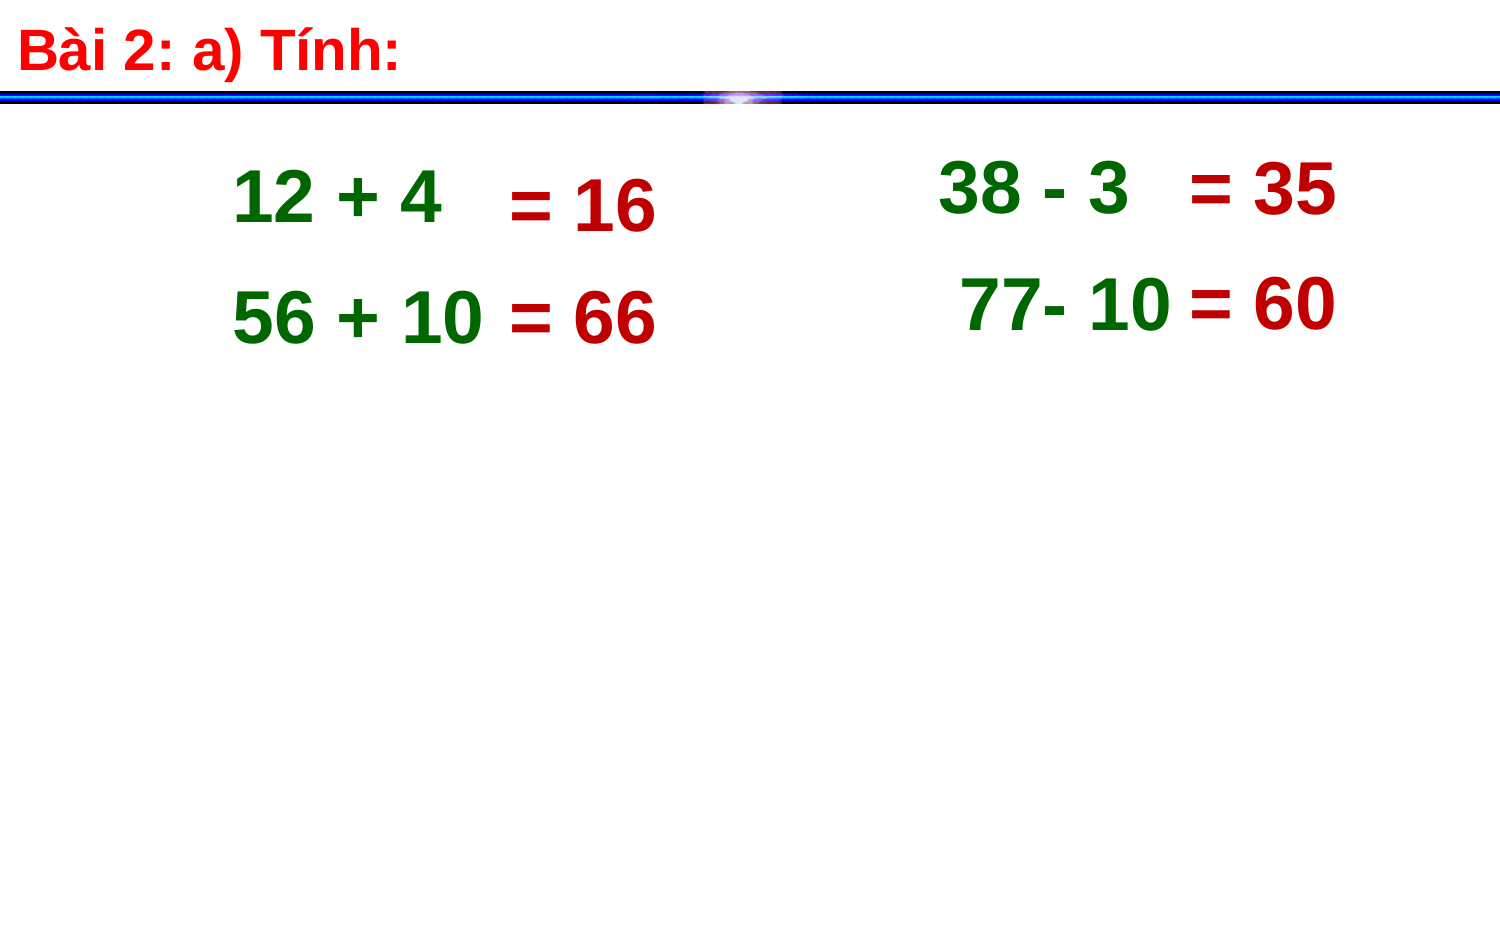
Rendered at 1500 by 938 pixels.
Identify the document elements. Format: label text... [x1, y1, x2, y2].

text_box 12 + 4 [217, 140, 458, 245]
text_box = 60 [1174, 246, 1353, 352]
text_box Bài 2: a) Tính: [2, 4, 418, 89]
text_box = 35 [1174, 132, 1353, 238]
text_box 56 + 10 [217, 260, 500, 366]
text_box = 16 [494, 149, 673, 254]
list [0, 91, 1500, 105]
text_box 77- 10 [944, 248, 1188, 353]
text_box = 66 [494, 261, 673, 367]
text_box 38 - 3 [923, 131, 1146, 237]
